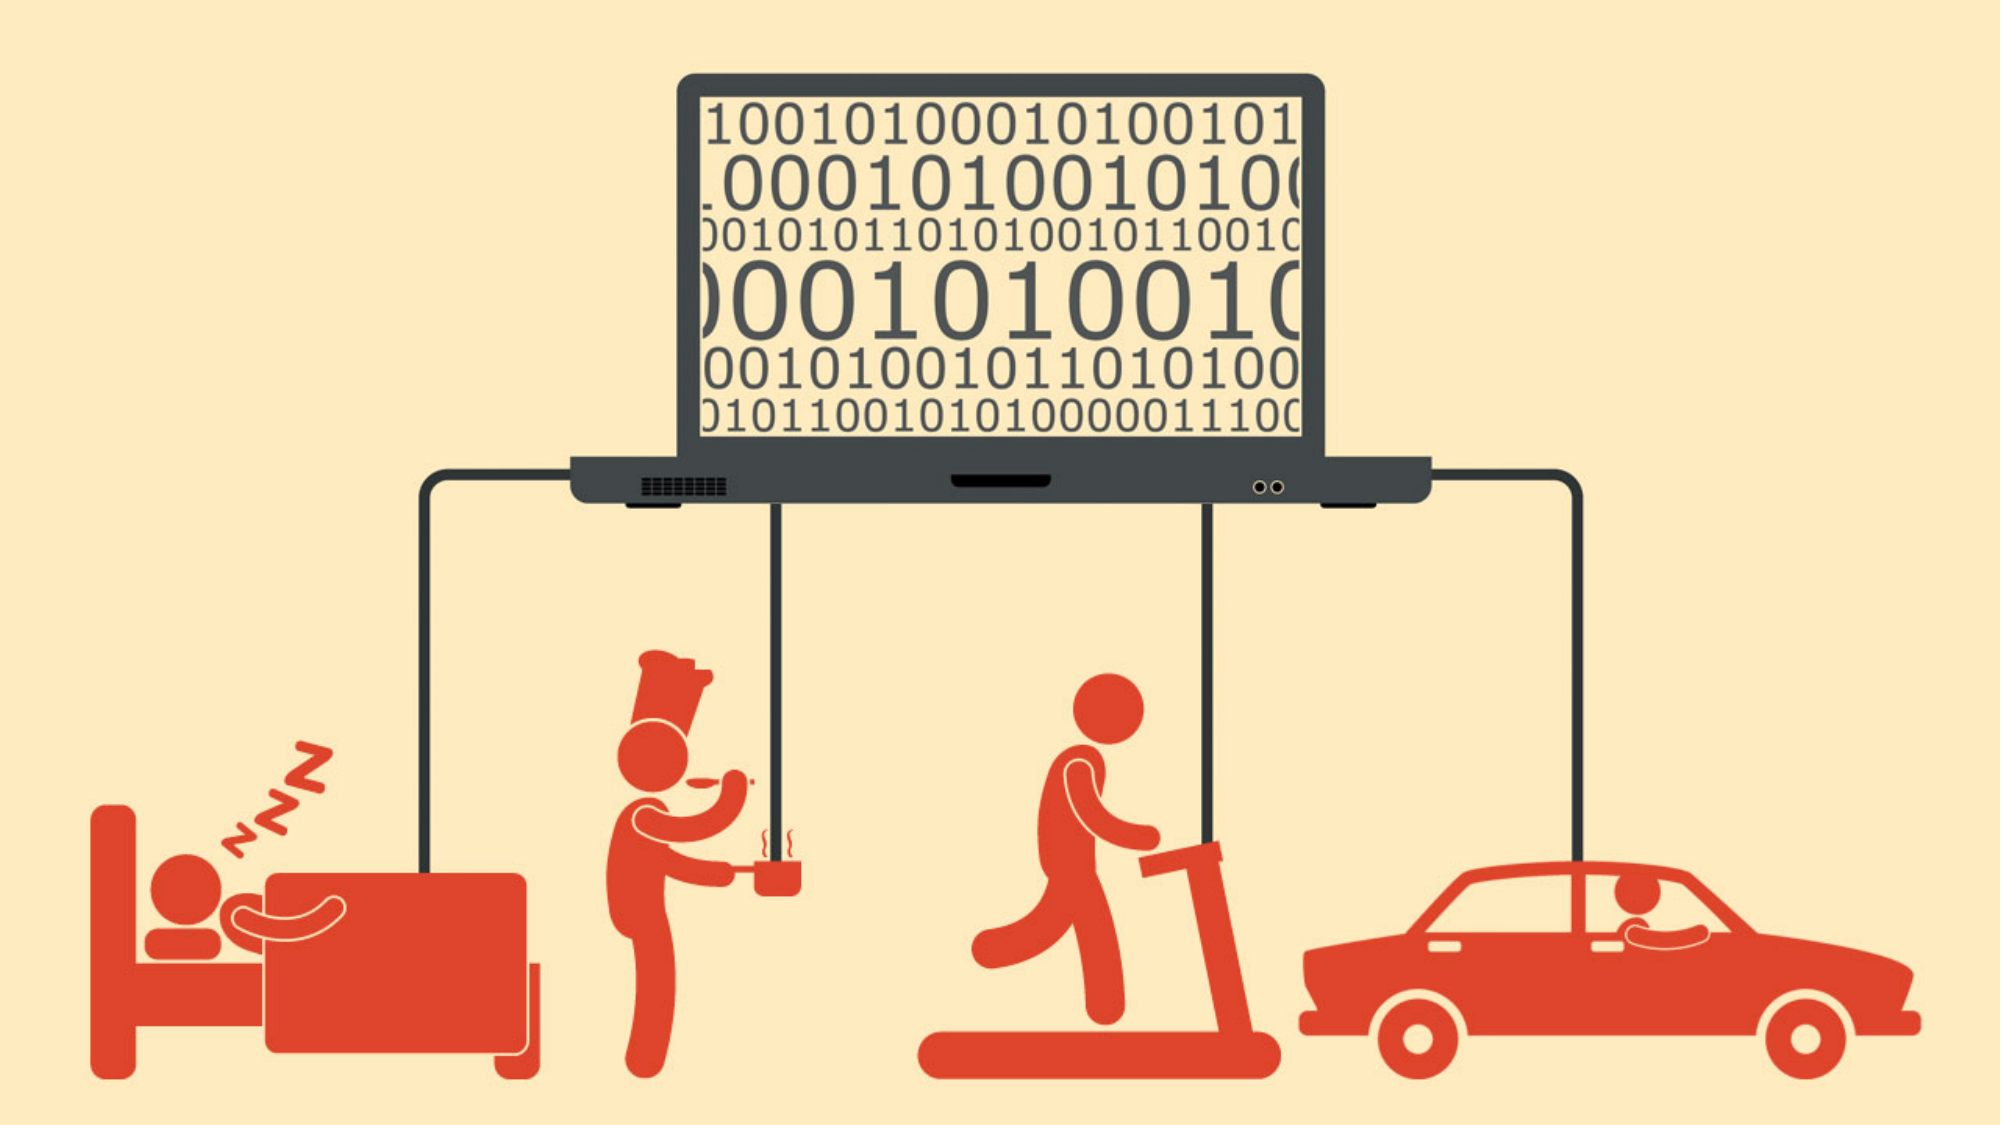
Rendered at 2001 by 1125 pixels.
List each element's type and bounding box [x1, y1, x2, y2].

list [0, 0, 2000, 1125]
